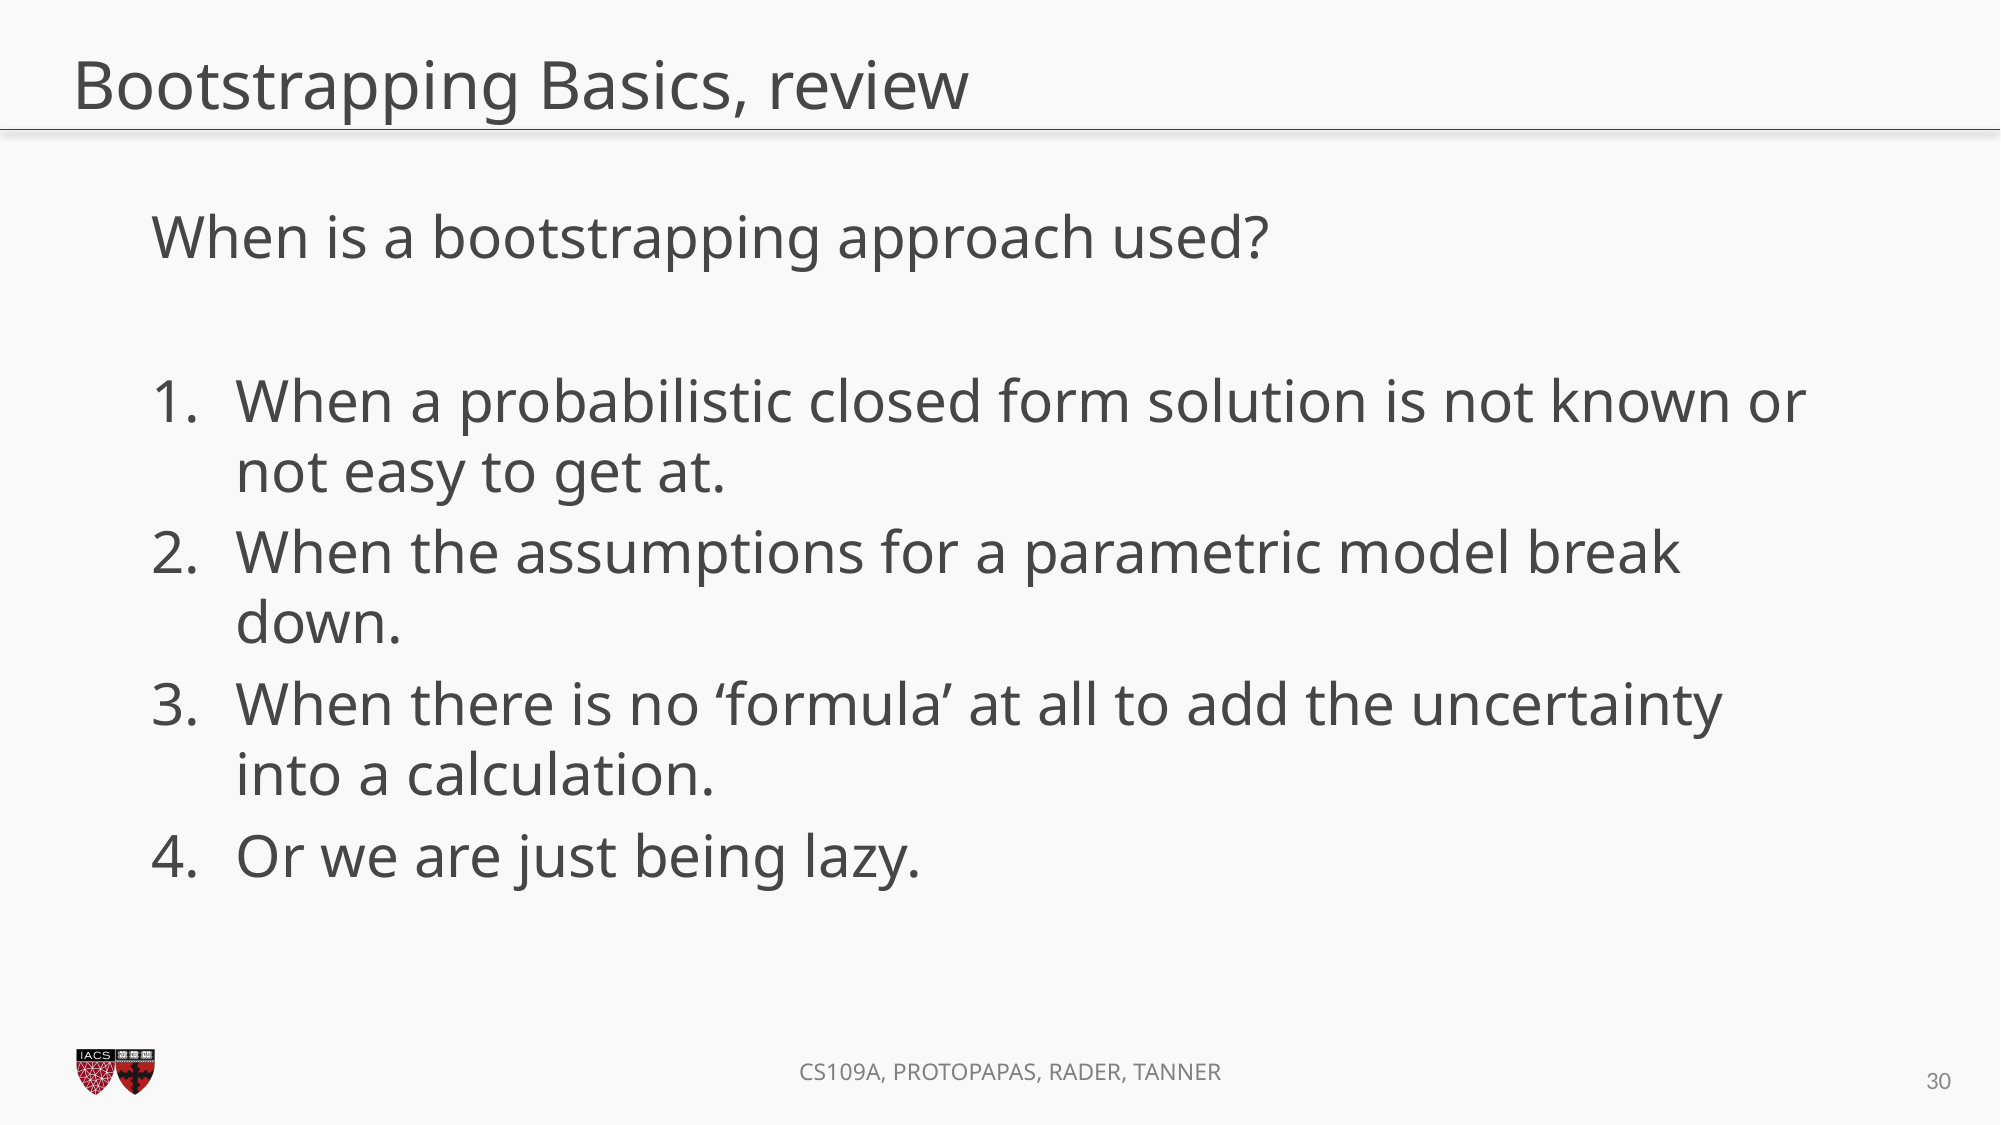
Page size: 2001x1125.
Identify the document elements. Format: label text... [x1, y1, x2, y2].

slide_number 30 [1500, 1050, 1967, 1110]
list When is a bootstrapping approach used? When a probabilistic closed form solution is not known or not easy to get at. When the assumptions for a parametric model break down. When there is no ‘formula’ at all to add the uncertainty into a calculation. Or we are just being lazy. [136, 193, 1831, 978]
title Bootstrapping Basics, review [57, 35, 1943, 162]
picture [75, 1049, 155, 1095]
